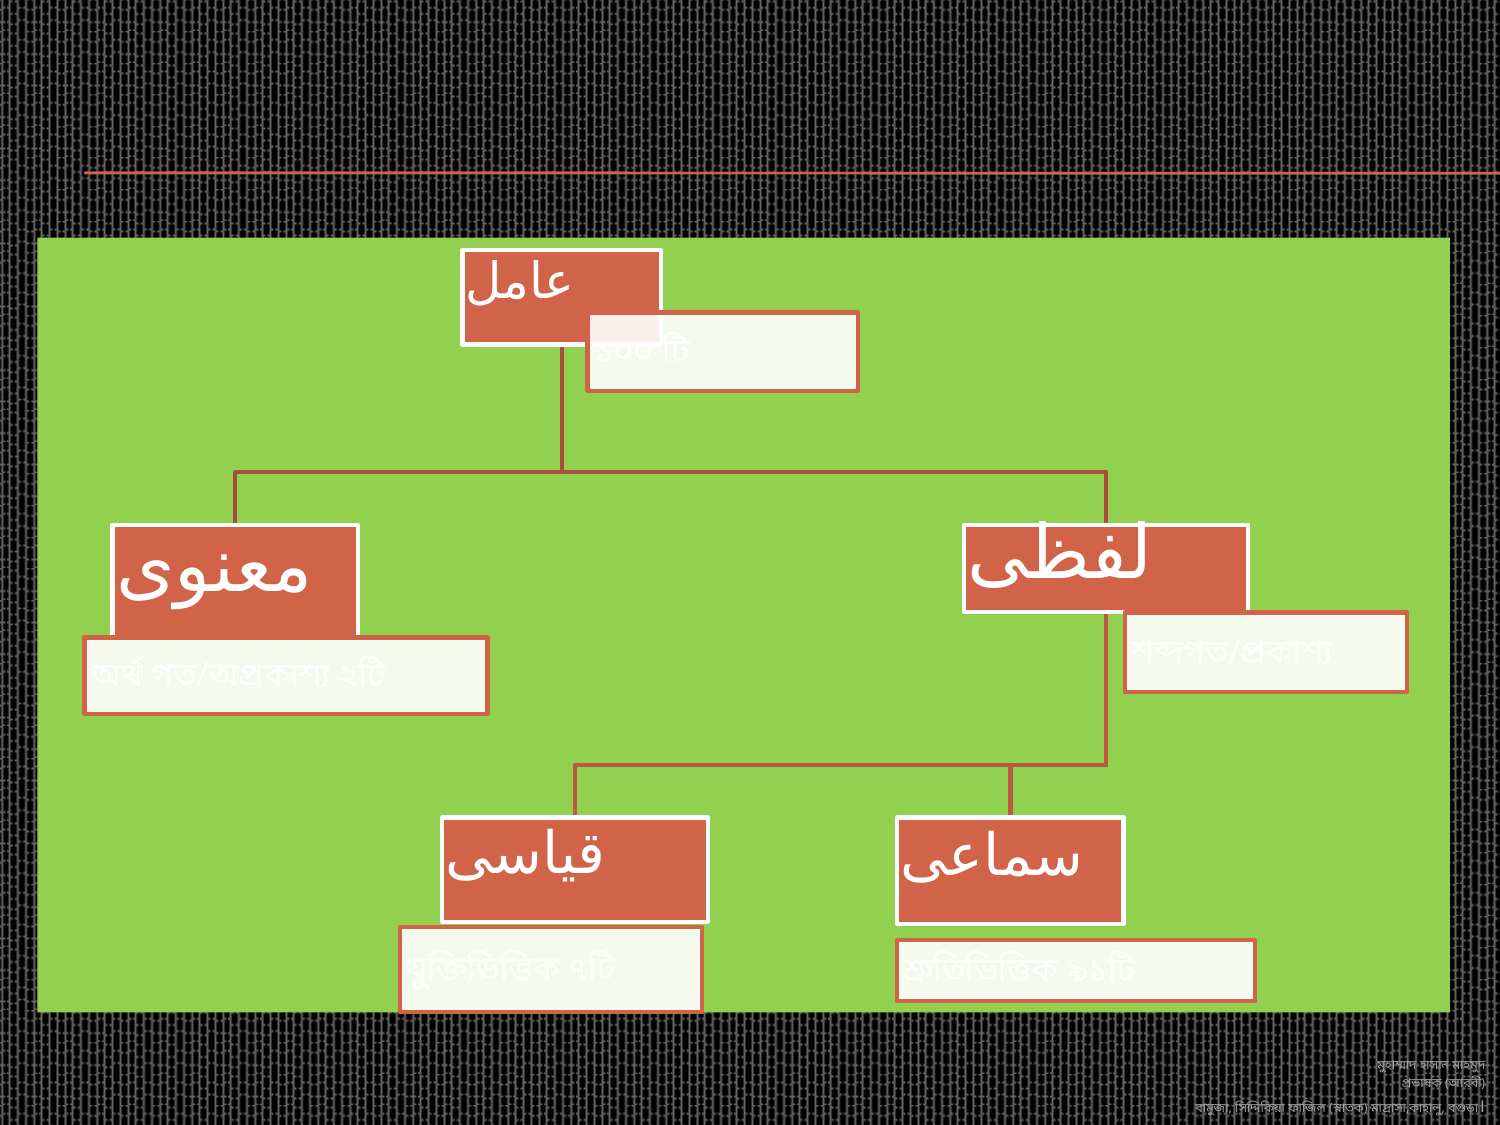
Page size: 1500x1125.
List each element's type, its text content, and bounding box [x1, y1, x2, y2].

text_box মুহাম্মাদ হাসান মাহমুদ প্রভাষক (আরবী) বামুজা, সিদ্দিকিয়া ফাজিল (স্নাতক) মাদ্রাসা,কাহালু, বগুড়া। [1162, 1049, 1500, 1125]
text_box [36, 236, 1451, 1013]
